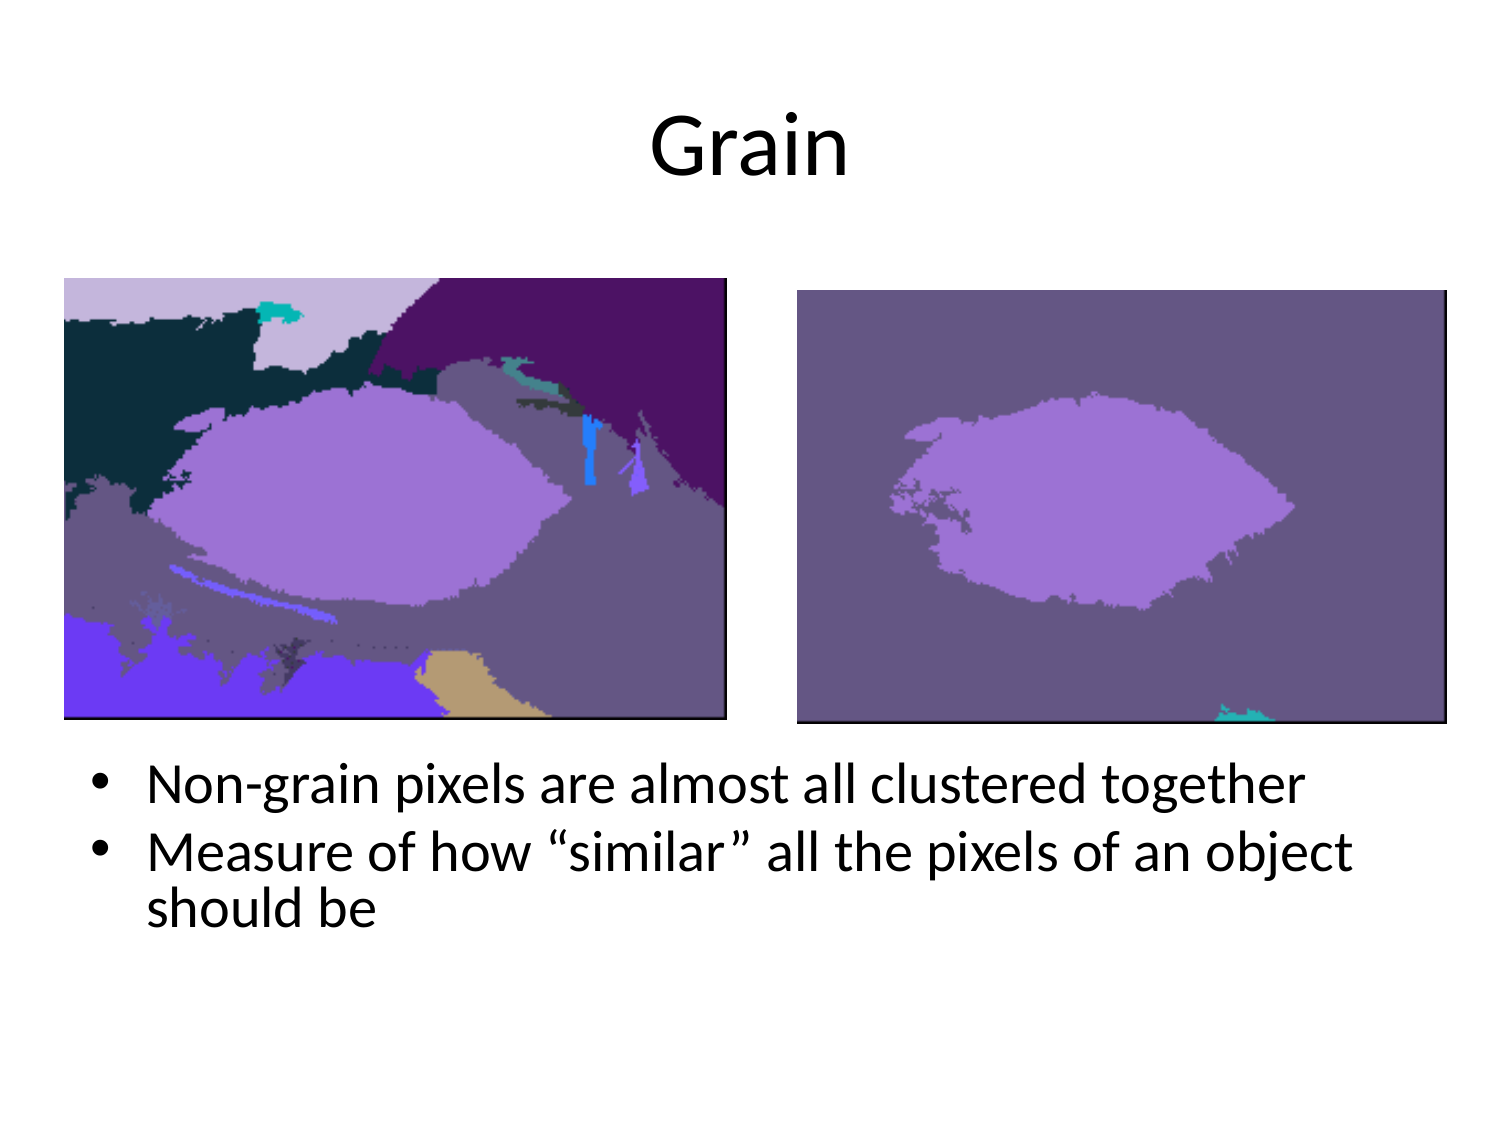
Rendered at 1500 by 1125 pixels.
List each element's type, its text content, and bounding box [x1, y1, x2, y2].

list Non-grain pixels are almost all clustered together Measure of how “similar” all the pixels of an object should be [75, 751, 1425, 1007]
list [796, 290, 1447, 725]
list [64, 278, 727, 720]
title Grain [75, 45, 1425, 233]
